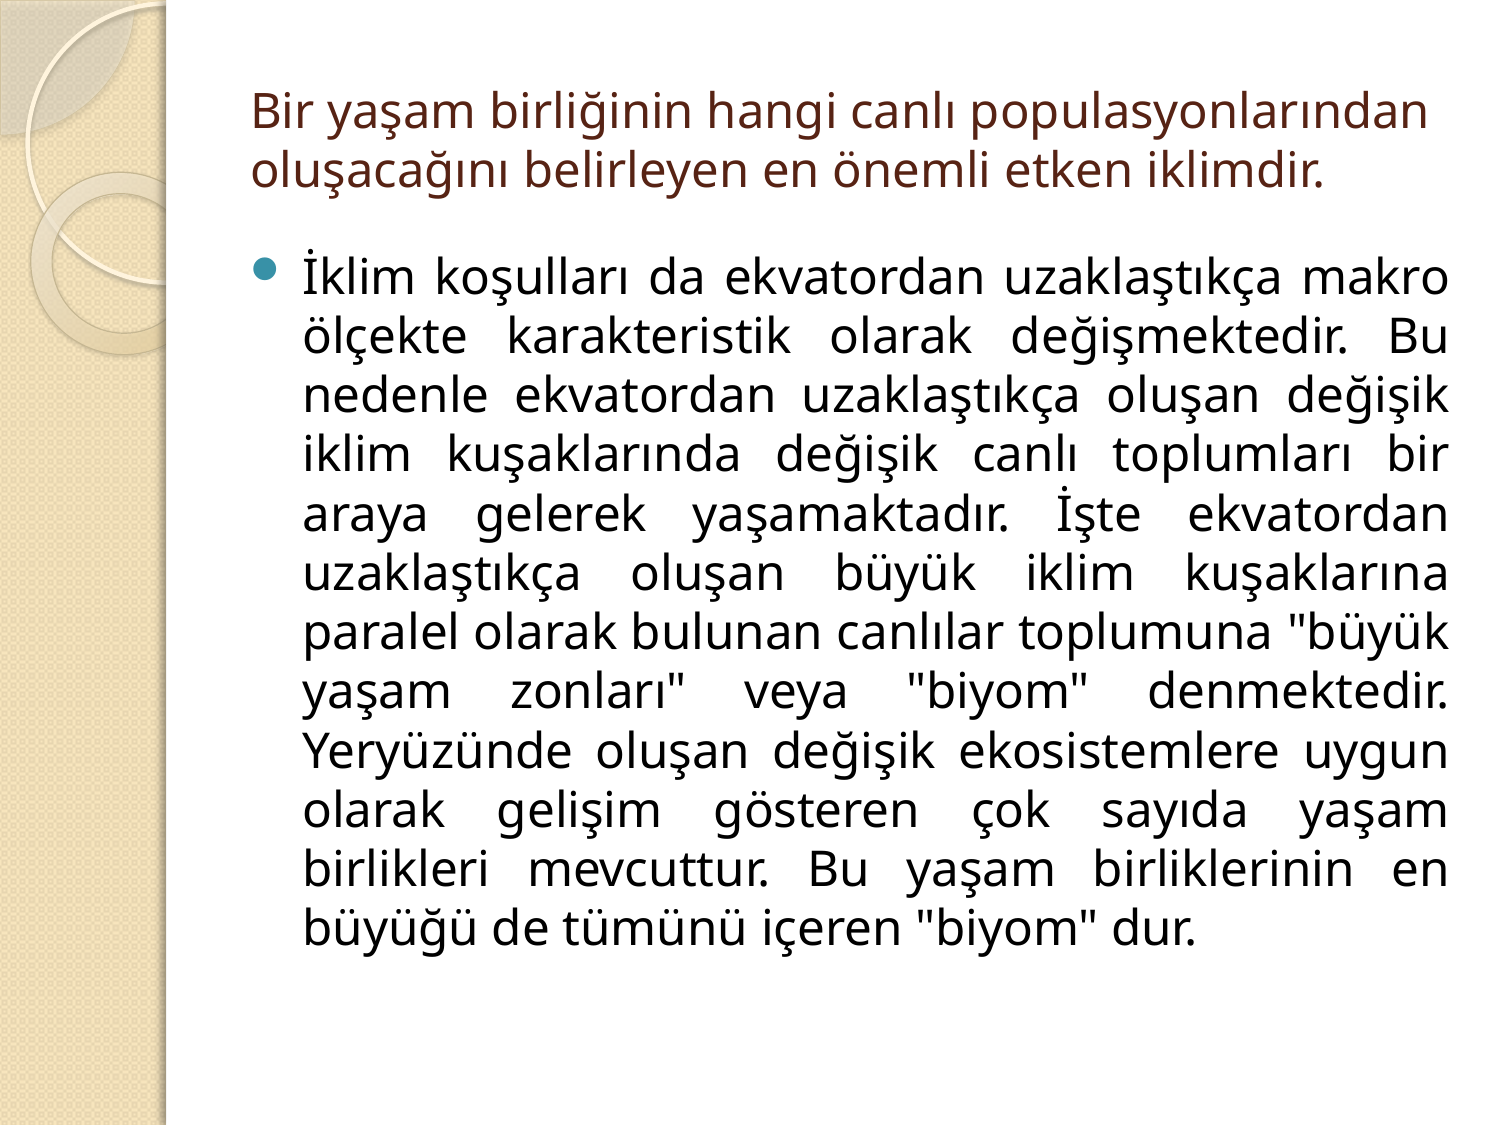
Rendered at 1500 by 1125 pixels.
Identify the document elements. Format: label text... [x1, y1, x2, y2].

title Bir yaşam birliğinin hangi canlı populasyonlarından oluşacağını belirleyen en önemli etken iklimdir. [235, 45, 1466, 233]
list İklim koşulları da ekvatordan uzaklaştıkça makro ölçekte karakteristik olarak değişmektedir. Bu nedenle ekvatordan uzaklaştıkça oluşan değişik iklim kuşaklarında değişik canlı toplumları bir araya gelerek yaşamaktadır. İşte ekvatordan uzaklaştıkça oluşan büyük iklim kuşaklarına paralel olarak bulunan canlılar toplumuna "büyük yaşam zonları" veya "biyom" denmektedir. Yeryüzünde oluşan değişik ekosistemlere uygun olarak gelişim gösteren çok sayıda yaşam birlikleri mevcuttur. Bu yaşam birliklerinin en büyüğü de tümünü içeren "biyom" dur. [235, 237, 1466, 1025]
